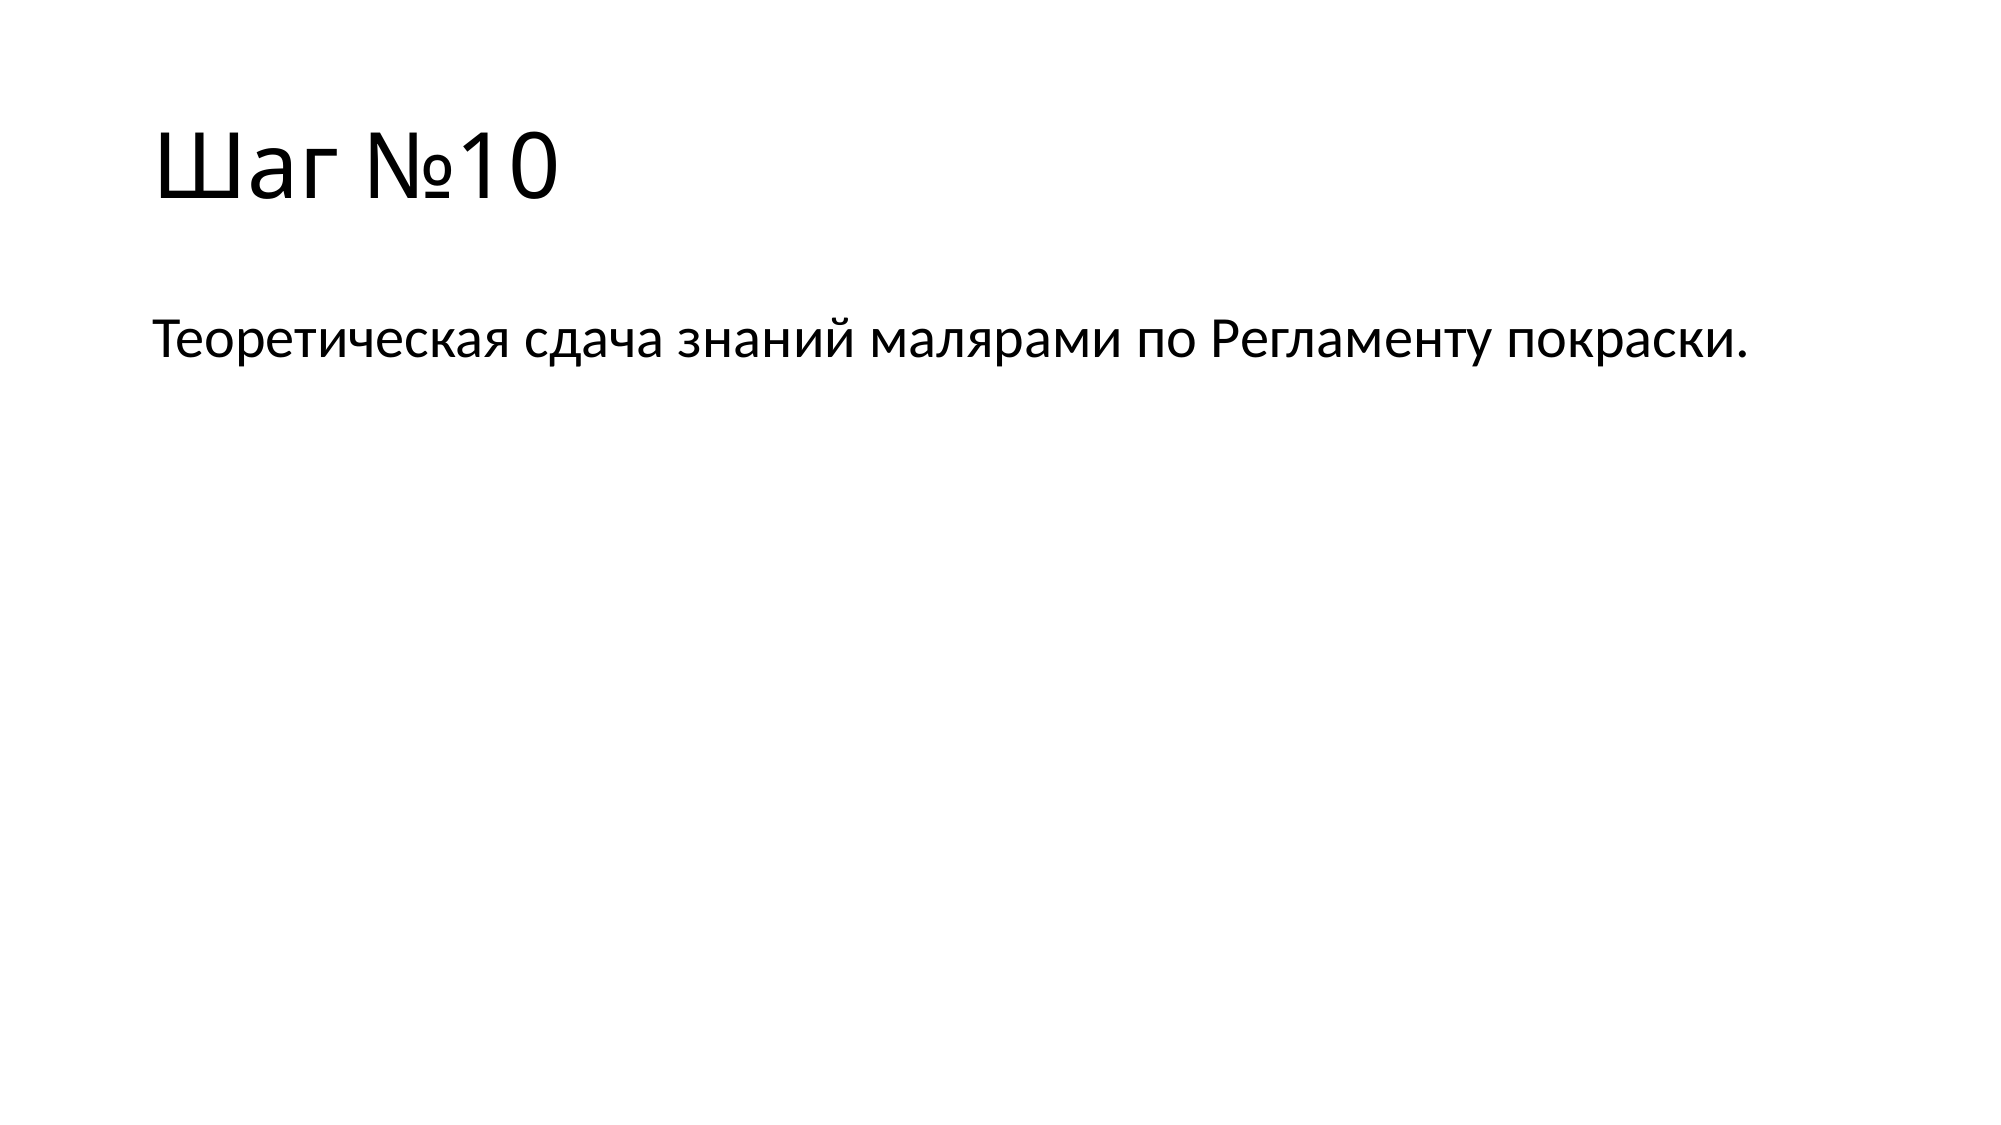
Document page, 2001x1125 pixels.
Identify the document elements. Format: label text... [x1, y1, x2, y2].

title Шаг №10 [137, 59, 1863, 278]
list Теоретическая сдача знаний малярами по Регламенту покраски. [137, 299, 1863, 1014]
